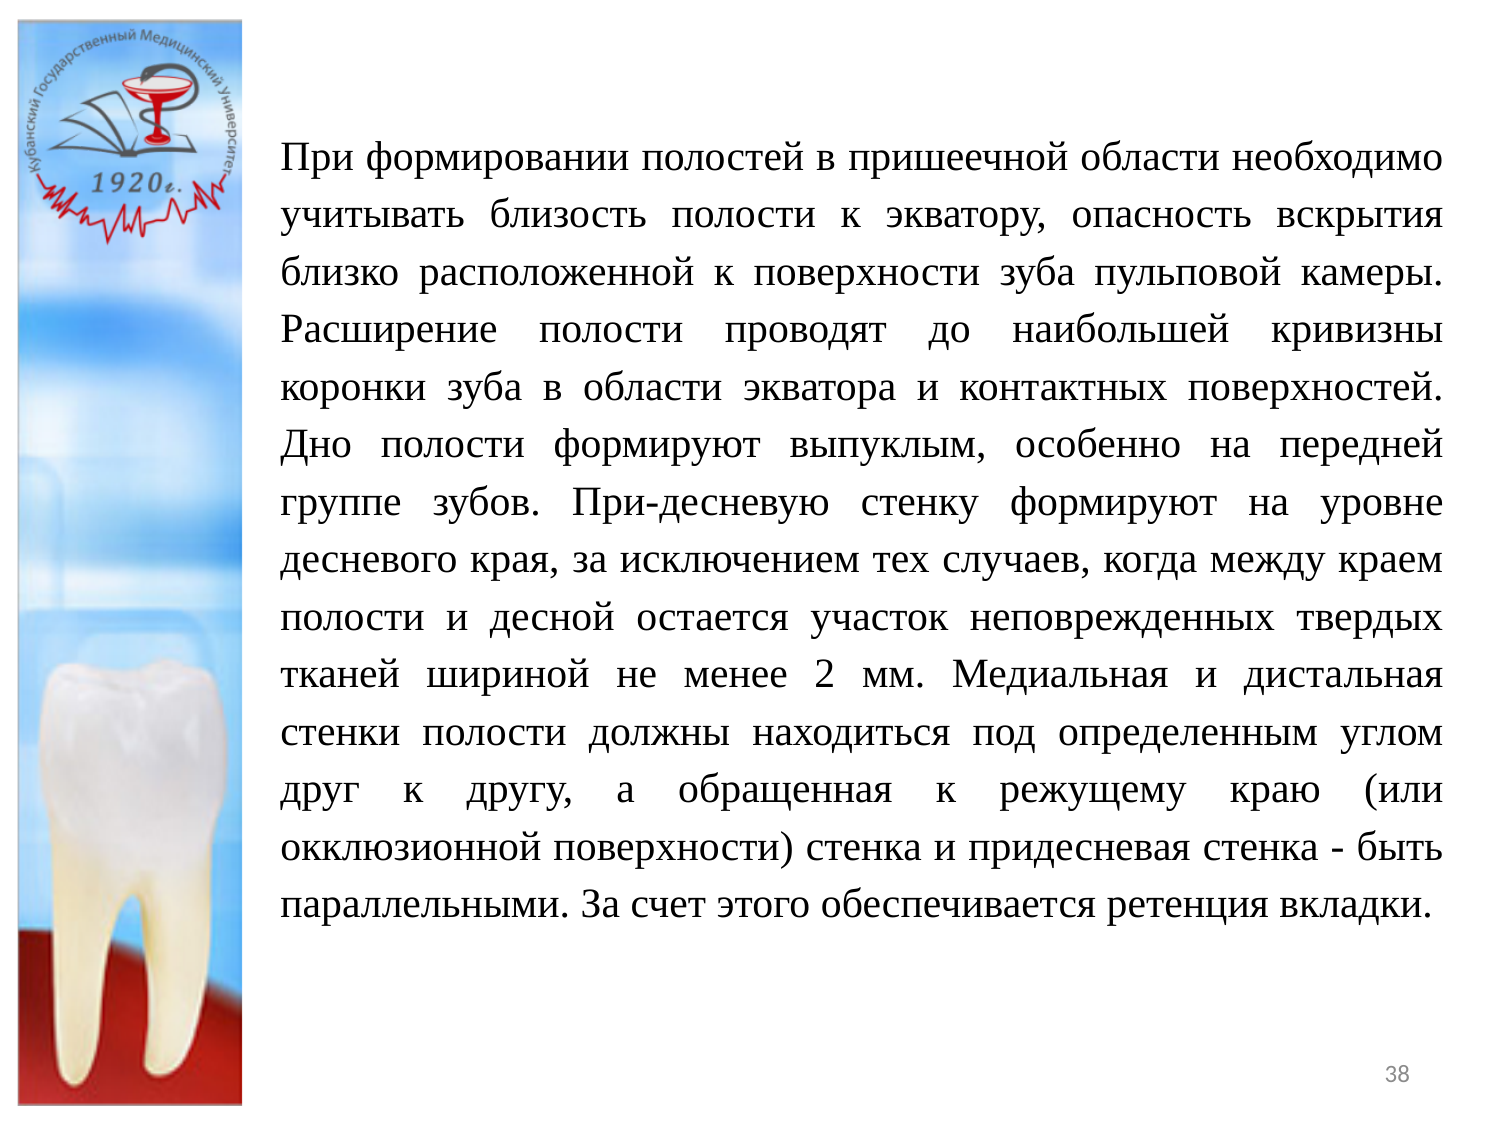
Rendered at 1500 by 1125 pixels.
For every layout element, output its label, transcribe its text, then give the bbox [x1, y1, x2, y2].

picture [17, 18, 243, 1107]
text_box При формировании полостей в пришеечной области необходимо учитывать близость полости к экватору, опасность вскрытия близко расположенной к поверхности зуба пульповой камеры. Расширение полости проводят до наибольшей кривизны коронки зуба в области экватора и контактных поверхностей. Дно полости формируют выпуклым, особенно на передней группе зубов. При-десневую стенку формируют на уровне десневого края, за исключением тех случаев, когда между краем полости и десной остается участок неповрежденных твердых тканей шириной не менее 2 мм. Медиальная и дистальная стенки полости должны находиться под определенным углом друг к другу, а обращенная к режущему краю (или окклюзионной поверхности) стенка и придесневая стенка - быть параллельными. За счет этого обеспечивается ретенция вкладки. [265, 113, 1459, 934]
slide_number 38 [1074, 1042, 1425, 1103]
